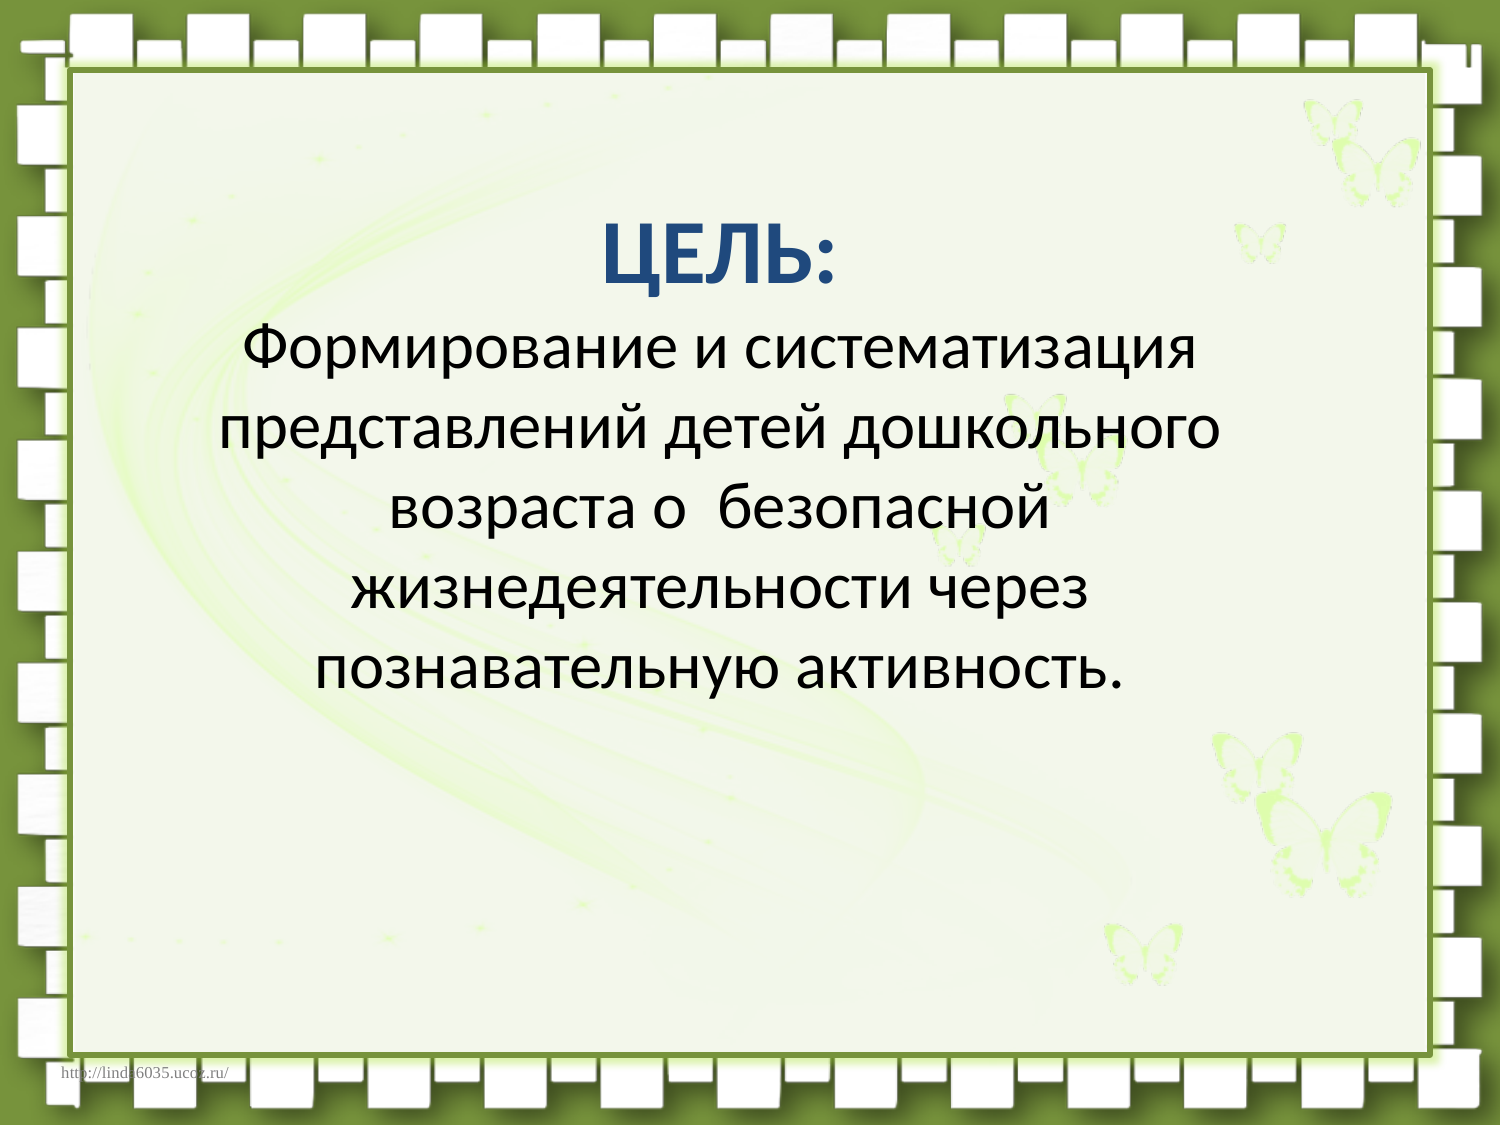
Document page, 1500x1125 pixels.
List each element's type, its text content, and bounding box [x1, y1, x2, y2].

picture [0, 0, 1500, 1125]
text_box ЦЕЛЬ: Формирование и систематизация представлений детей дошкольного возраста о безопасной жизнедеятельности через познавательную активность. [123, 184, 1317, 709]
